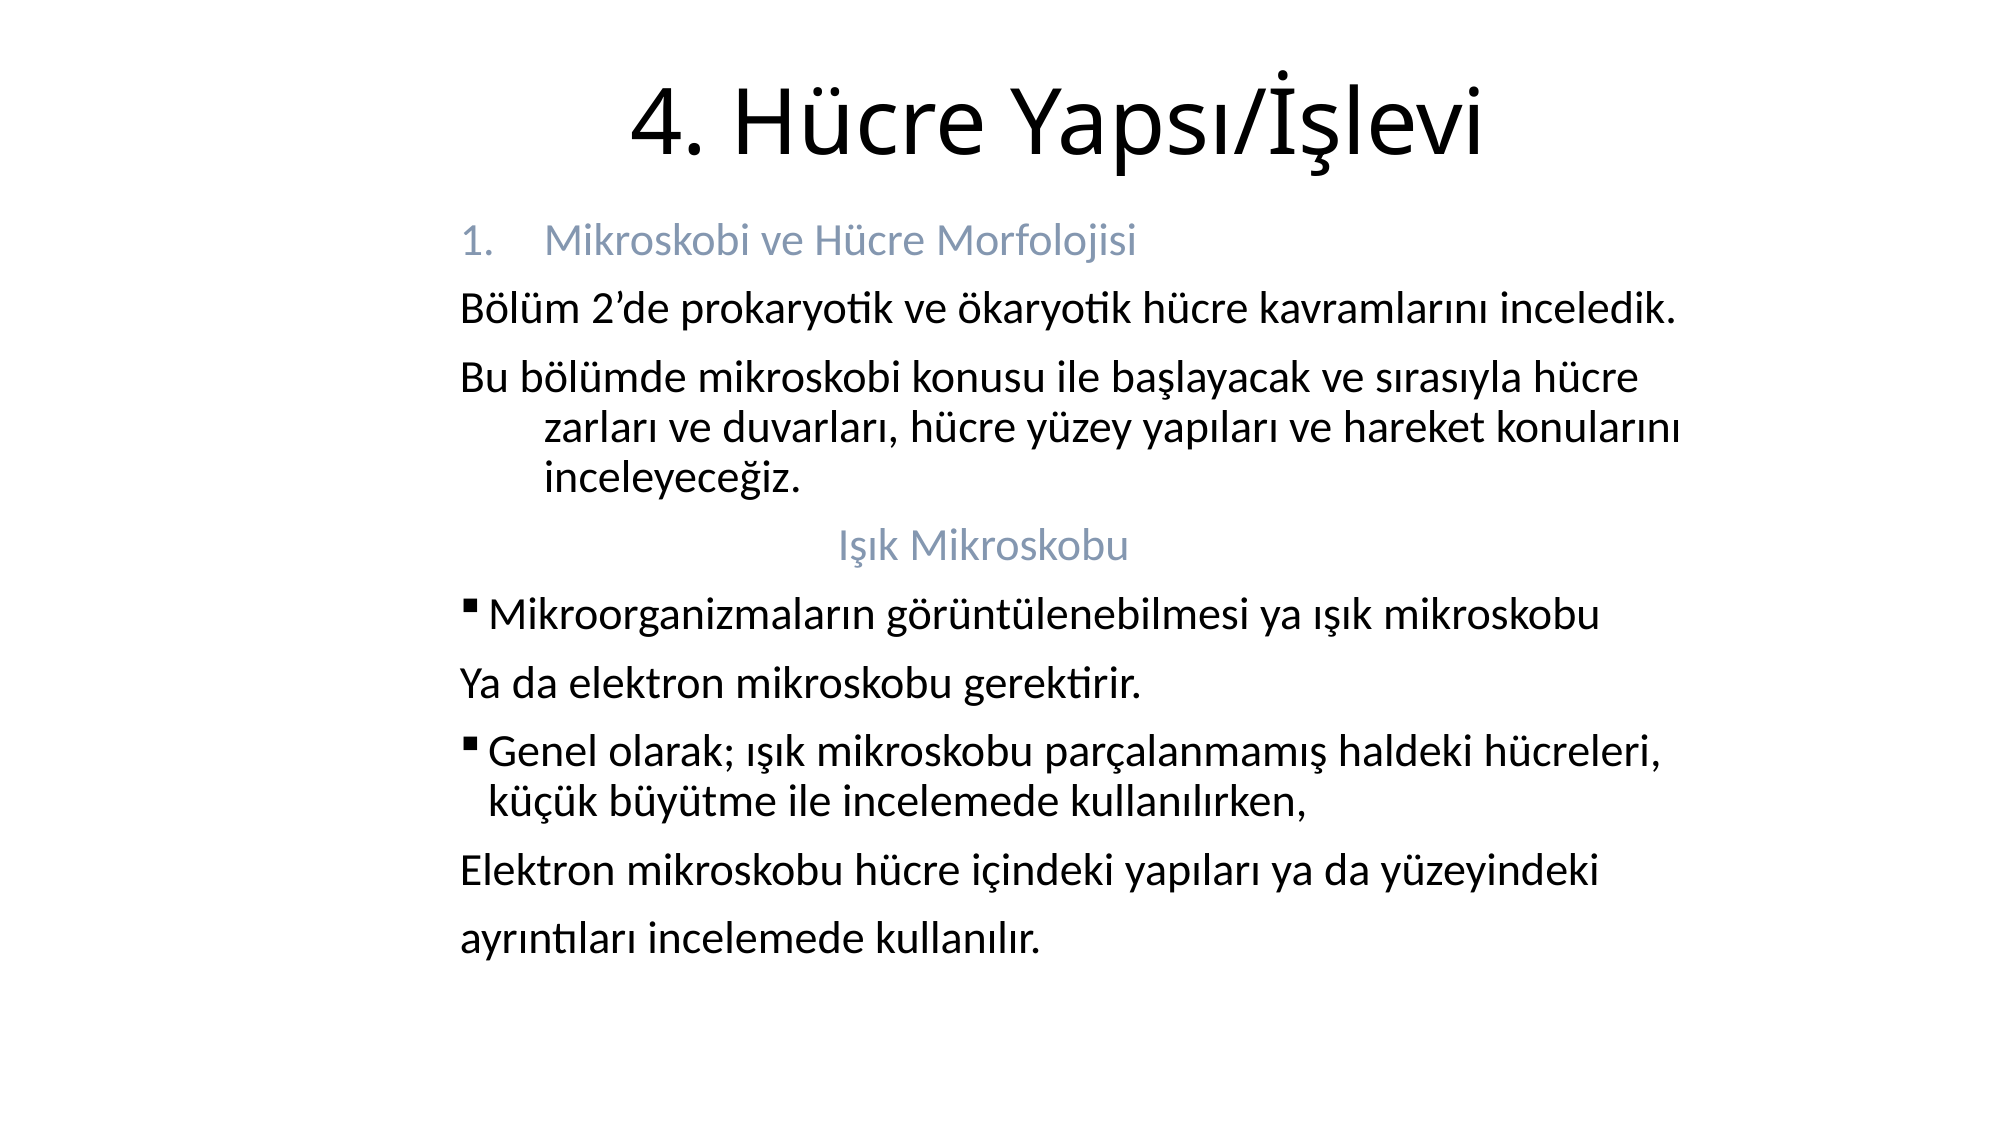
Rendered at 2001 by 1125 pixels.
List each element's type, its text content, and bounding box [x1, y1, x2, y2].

list Mikroskobi ve Hücre Morfolojisi Bölüm 2’de prokaryotik ve ökaryotik hücre kavramlarını inceledik. Bu bölümde mikroskobi konusu ile başlayacak ve sırasıyla hücre zarları ve duvarları, hücre yüzey yapıları ve hareket konularını inceleyeceğiz. Işık Mikroskobu Mikroorganizmaların görüntülenebilmesi ya ışık mikroskobu Ya da elektron mikroskobu gerektirir. Genel olarak; ışık mikroskobu parçalanmamış haldeki hücreleri, küçük büyütme ile incelemede kullanılırken, Elektron mikroskobu hücre içindeki yapıları ya da yüzeyindeki ayrıntıları incelemede kullanılır. [444, 208, 1720, 977]
title 4. Hücre Yapsı/İşlevi [421, 30, 1697, 219]
